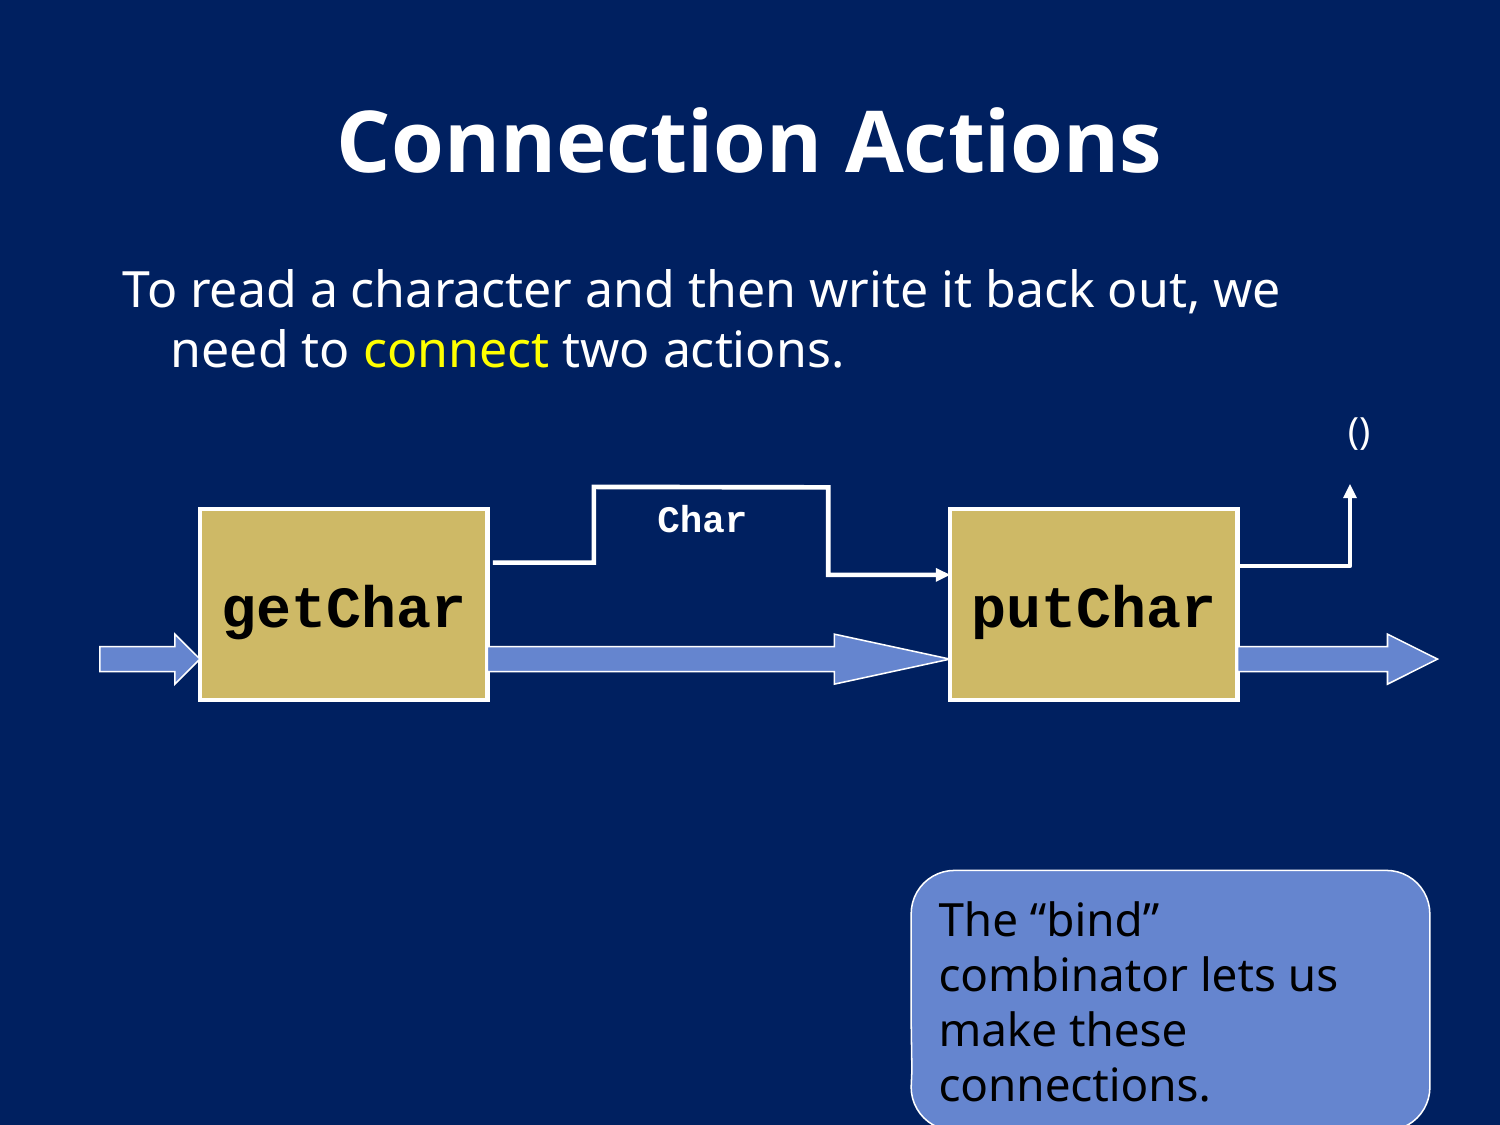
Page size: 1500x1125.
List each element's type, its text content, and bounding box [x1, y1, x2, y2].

text_box To read a character and then write it back out, we need to connect two actions. [108, 249, 1321, 385]
title Connection Actions [75, 45, 1425, 233]
text_box The “bind” combinator lets us make these connections. [911, 870, 1430, 1125]
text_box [99, 399, 1438, 701]
